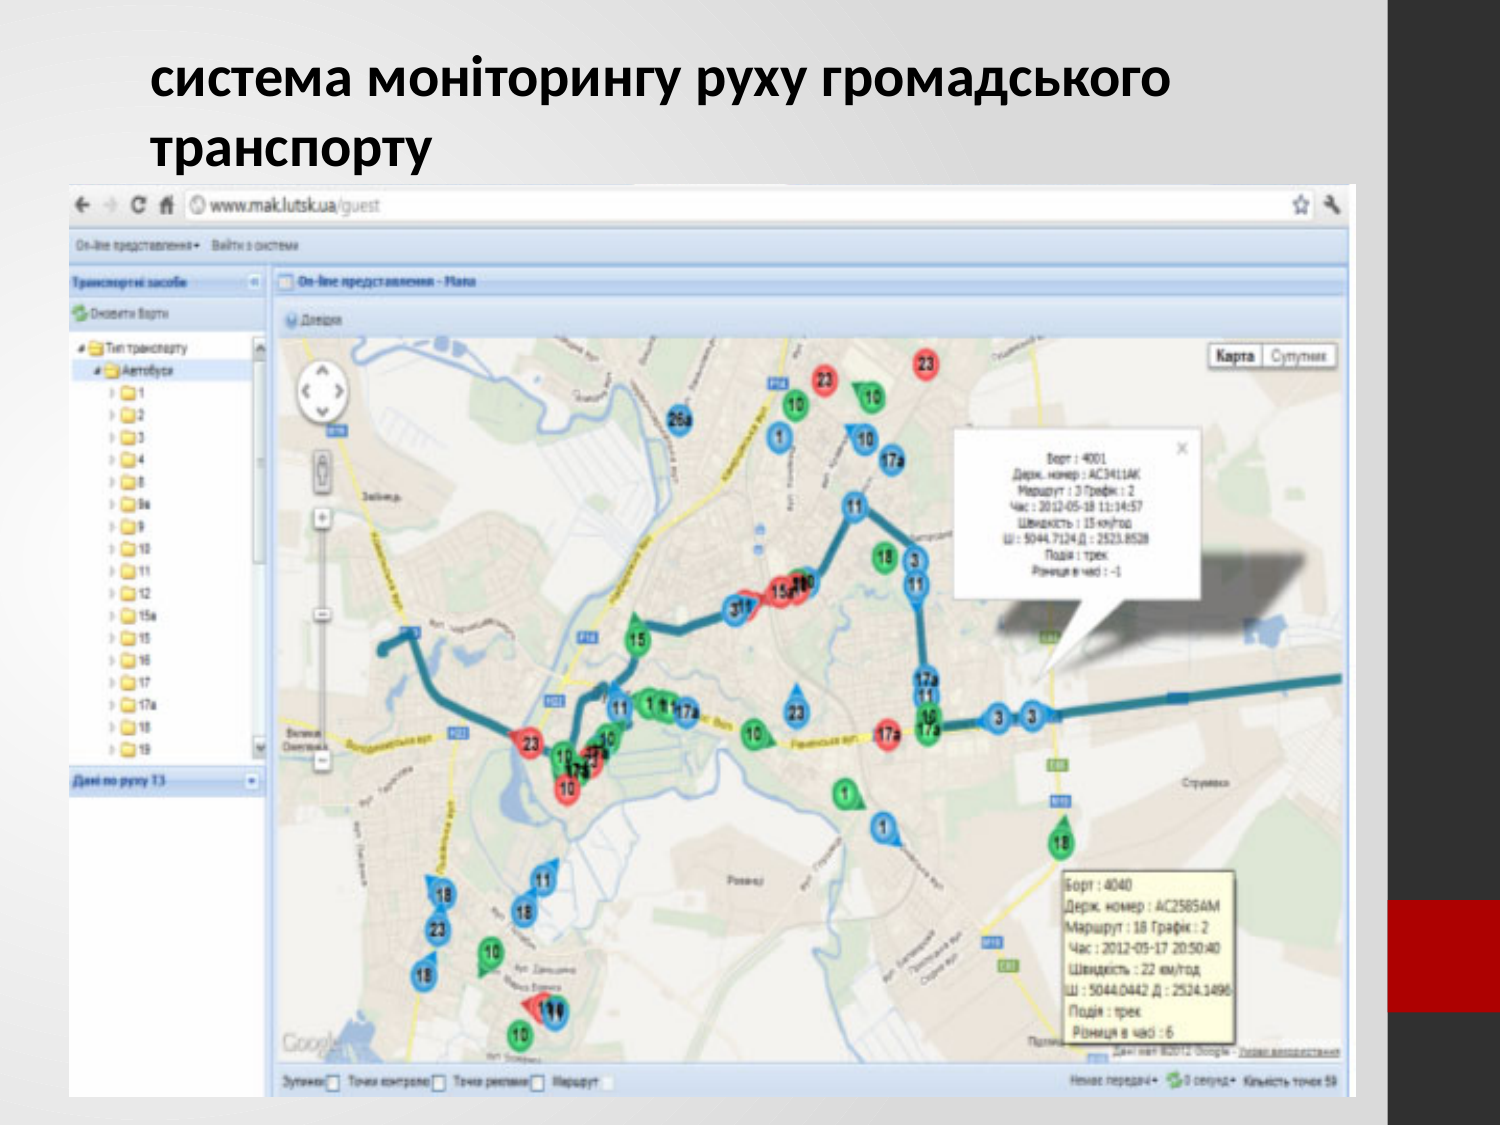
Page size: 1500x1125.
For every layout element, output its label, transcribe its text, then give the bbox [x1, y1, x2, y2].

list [66, 183, 1357, 1097]
text_box система моніторингу руху громадського транспорту [135, 30, 1270, 176]
